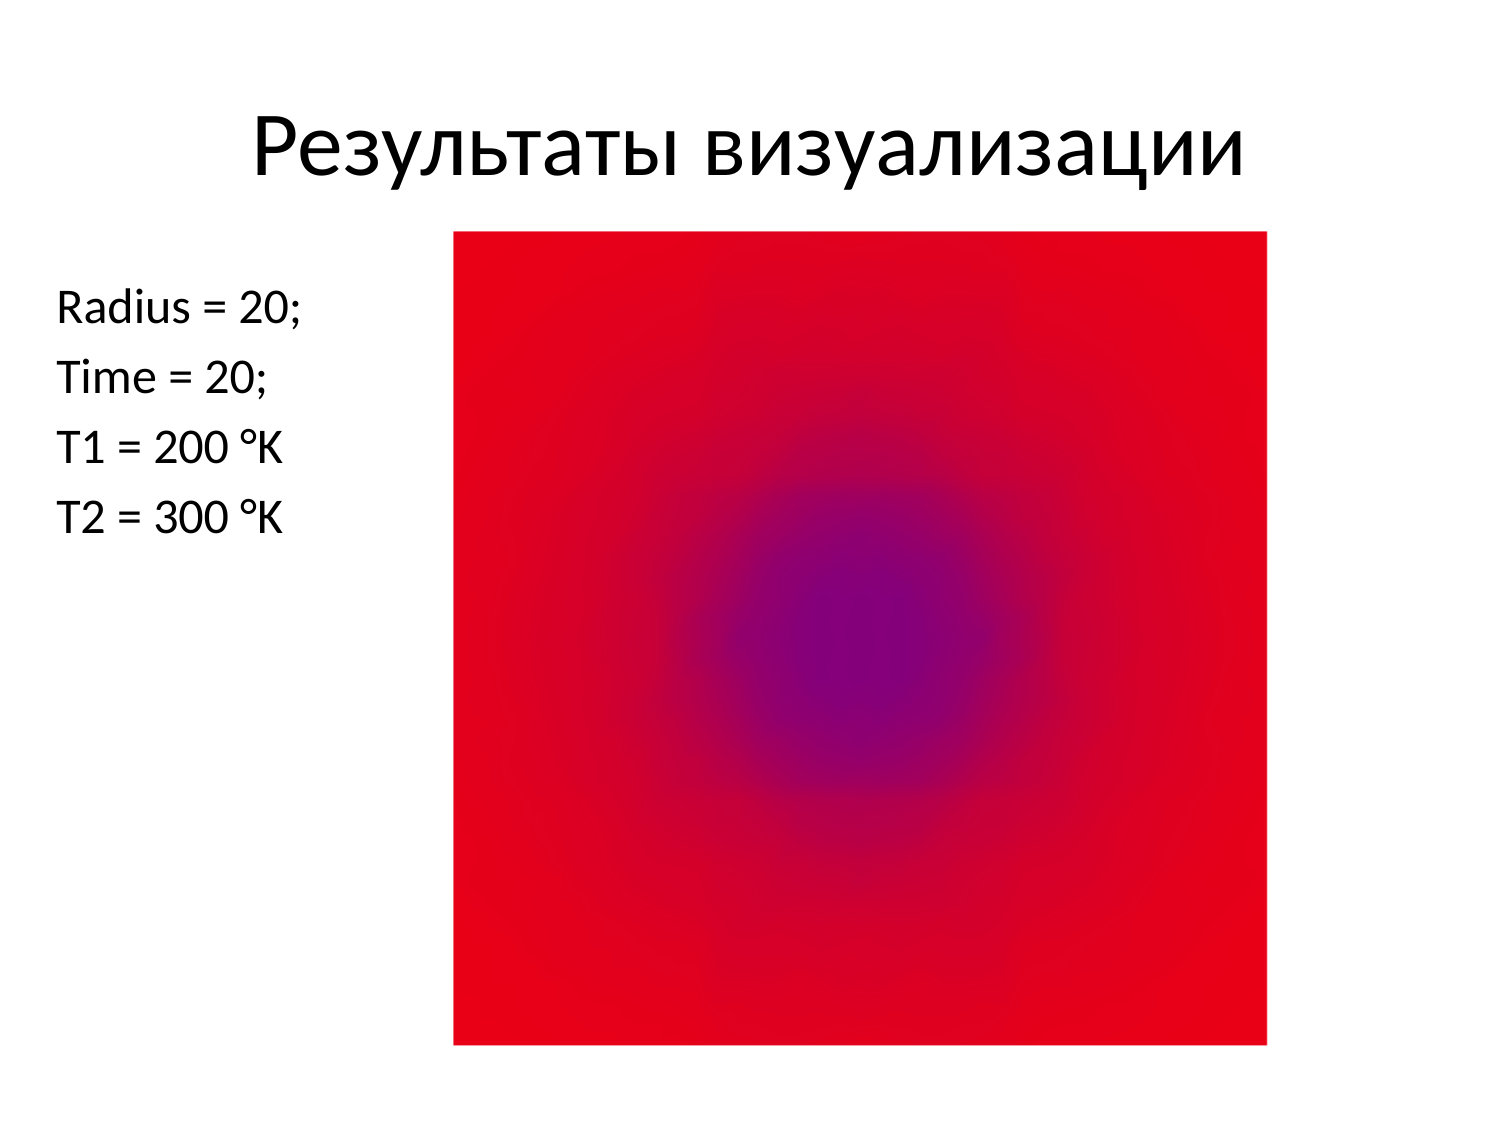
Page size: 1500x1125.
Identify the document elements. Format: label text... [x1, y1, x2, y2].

list Radius = 20; Time = 20; T1 = 200 °K T2 = 300 °K [41, 196, 1392, 998]
title Результаты визуализации [75, 45, 1425, 233]
picture [442, 231, 1270, 1048]
